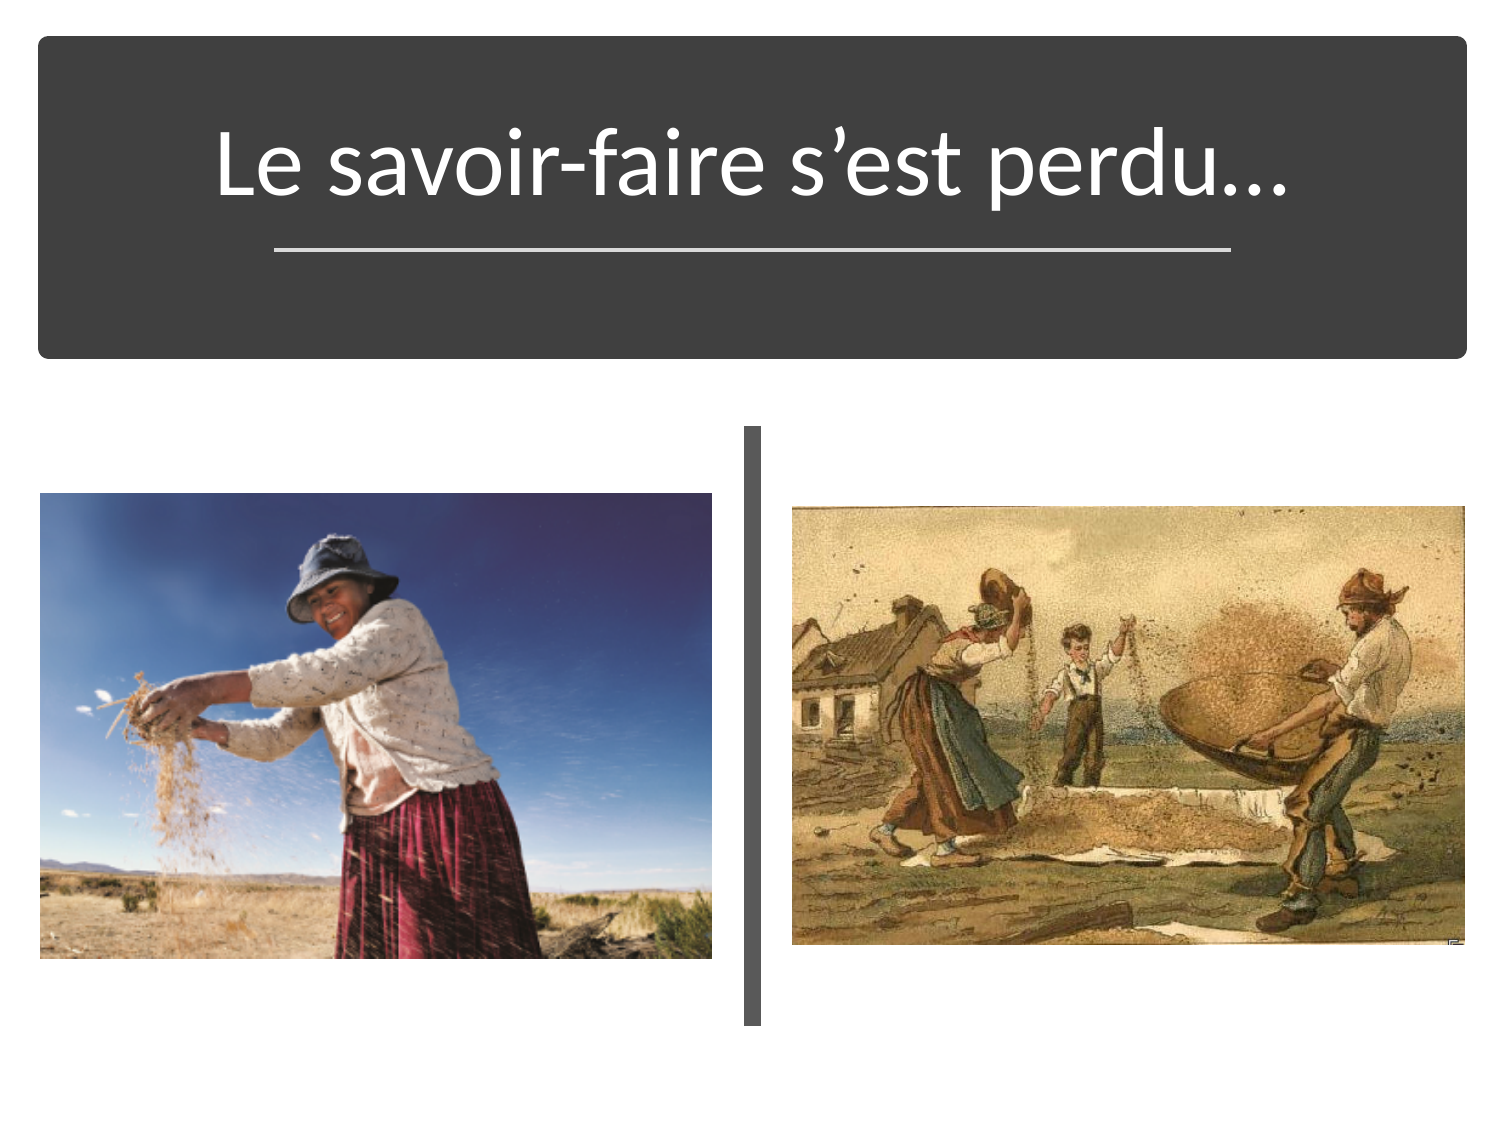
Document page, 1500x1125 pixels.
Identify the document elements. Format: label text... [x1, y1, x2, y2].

picture [792, 506, 1465, 946]
text_box [47, 44, 1458, 351]
title Le savoir-faire s’est perdu… [67, 71, 1438, 224]
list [40, 493, 713, 959]
